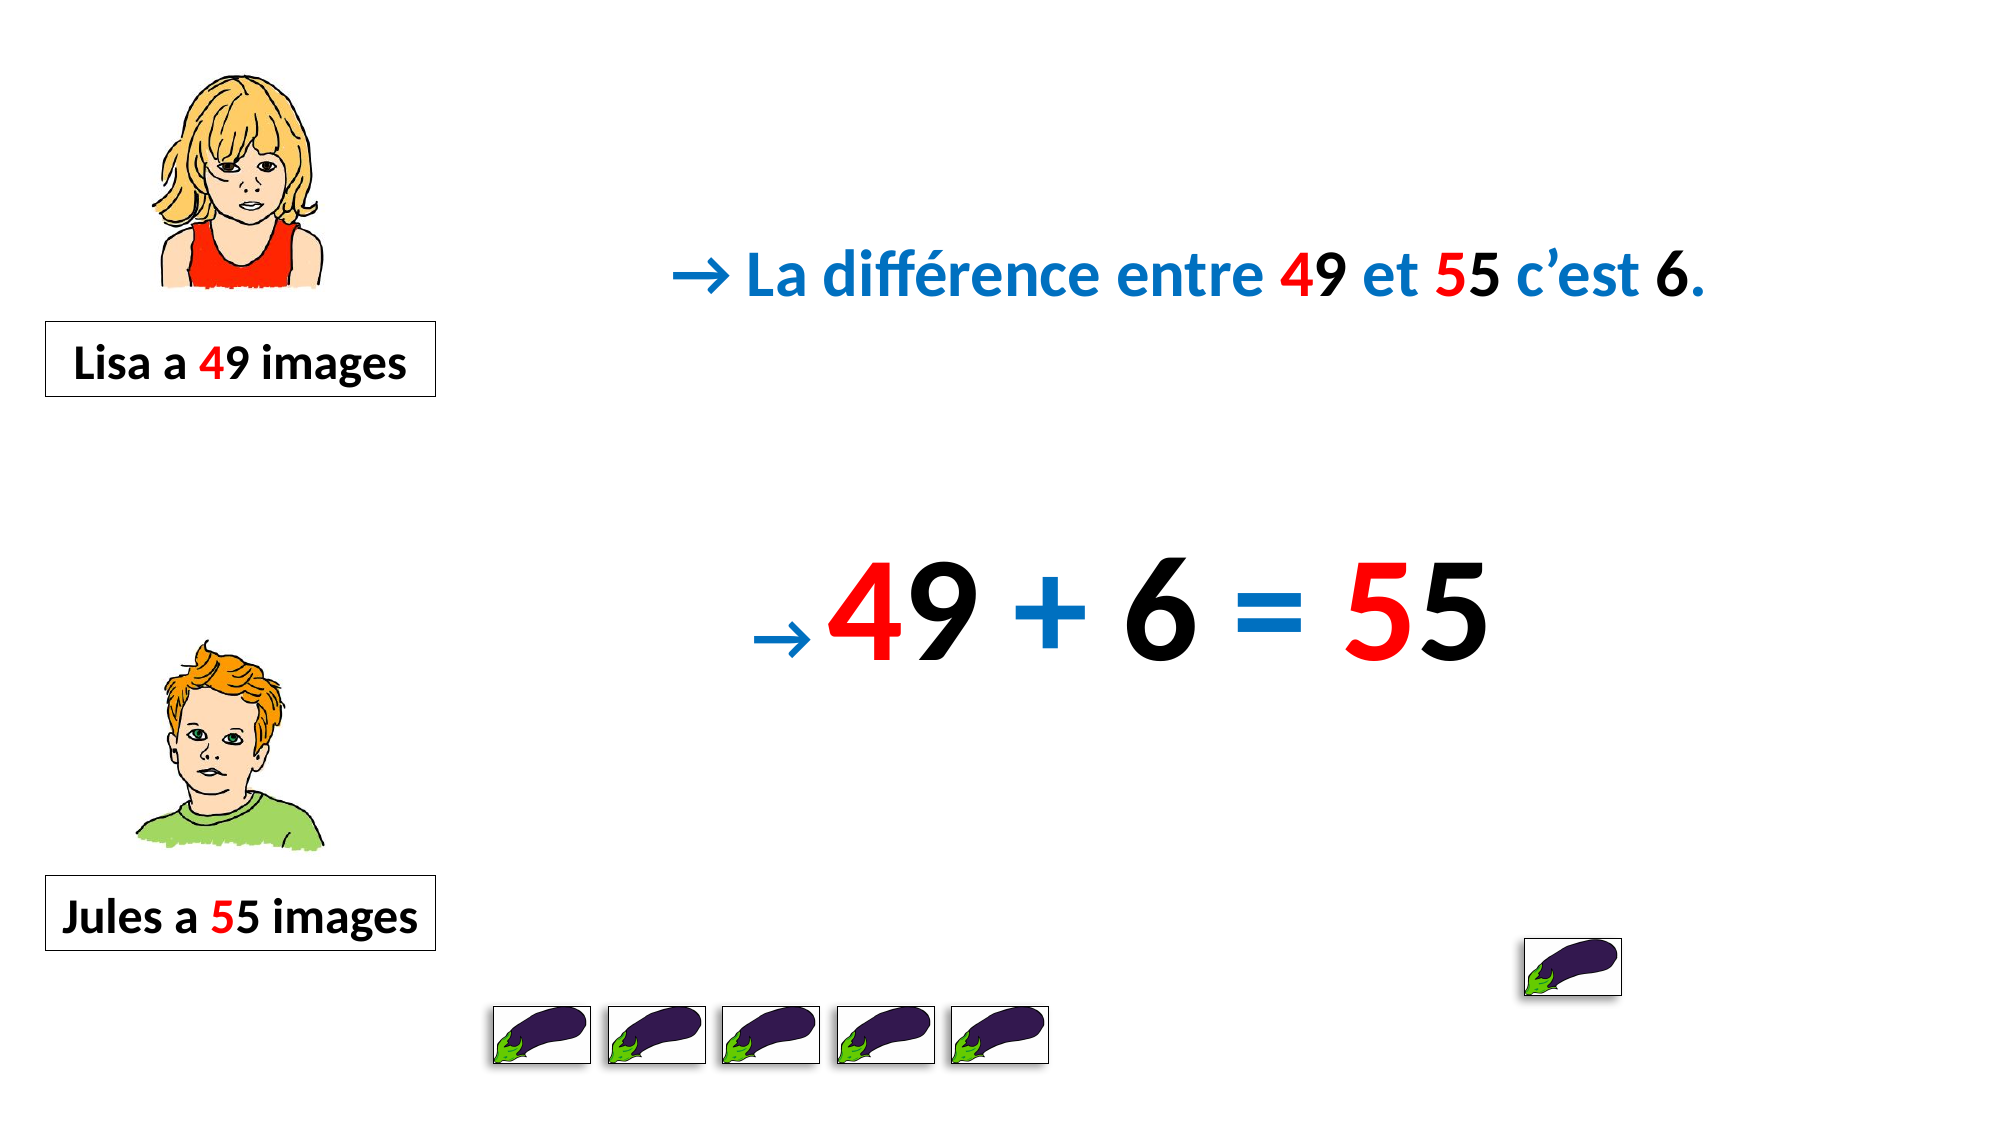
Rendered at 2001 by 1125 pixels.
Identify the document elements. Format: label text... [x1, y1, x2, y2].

picture [722, 1005, 820, 1064]
text_box → 49 + 6 = 55 [737, 502, 1531, 698]
picture [1524, 938, 1622, 996]
text_box Lisa a 49 images [45, 321, 436, 397]
picture [137, 64, 331, 292]
picture [493, 1005, 591, 1064]
picture [608, 1005, 706, 1064]
picture [123, 629, 331, 857]
picture [837, 1005, 935, 1064]
text_box → La différence entre 49 et 55 c’est 6. [656, 222, 1749, 318]
text_box Jules a 55 images [45, 875, 436, 951]
picture [951, 1005, 1049, 1064]
